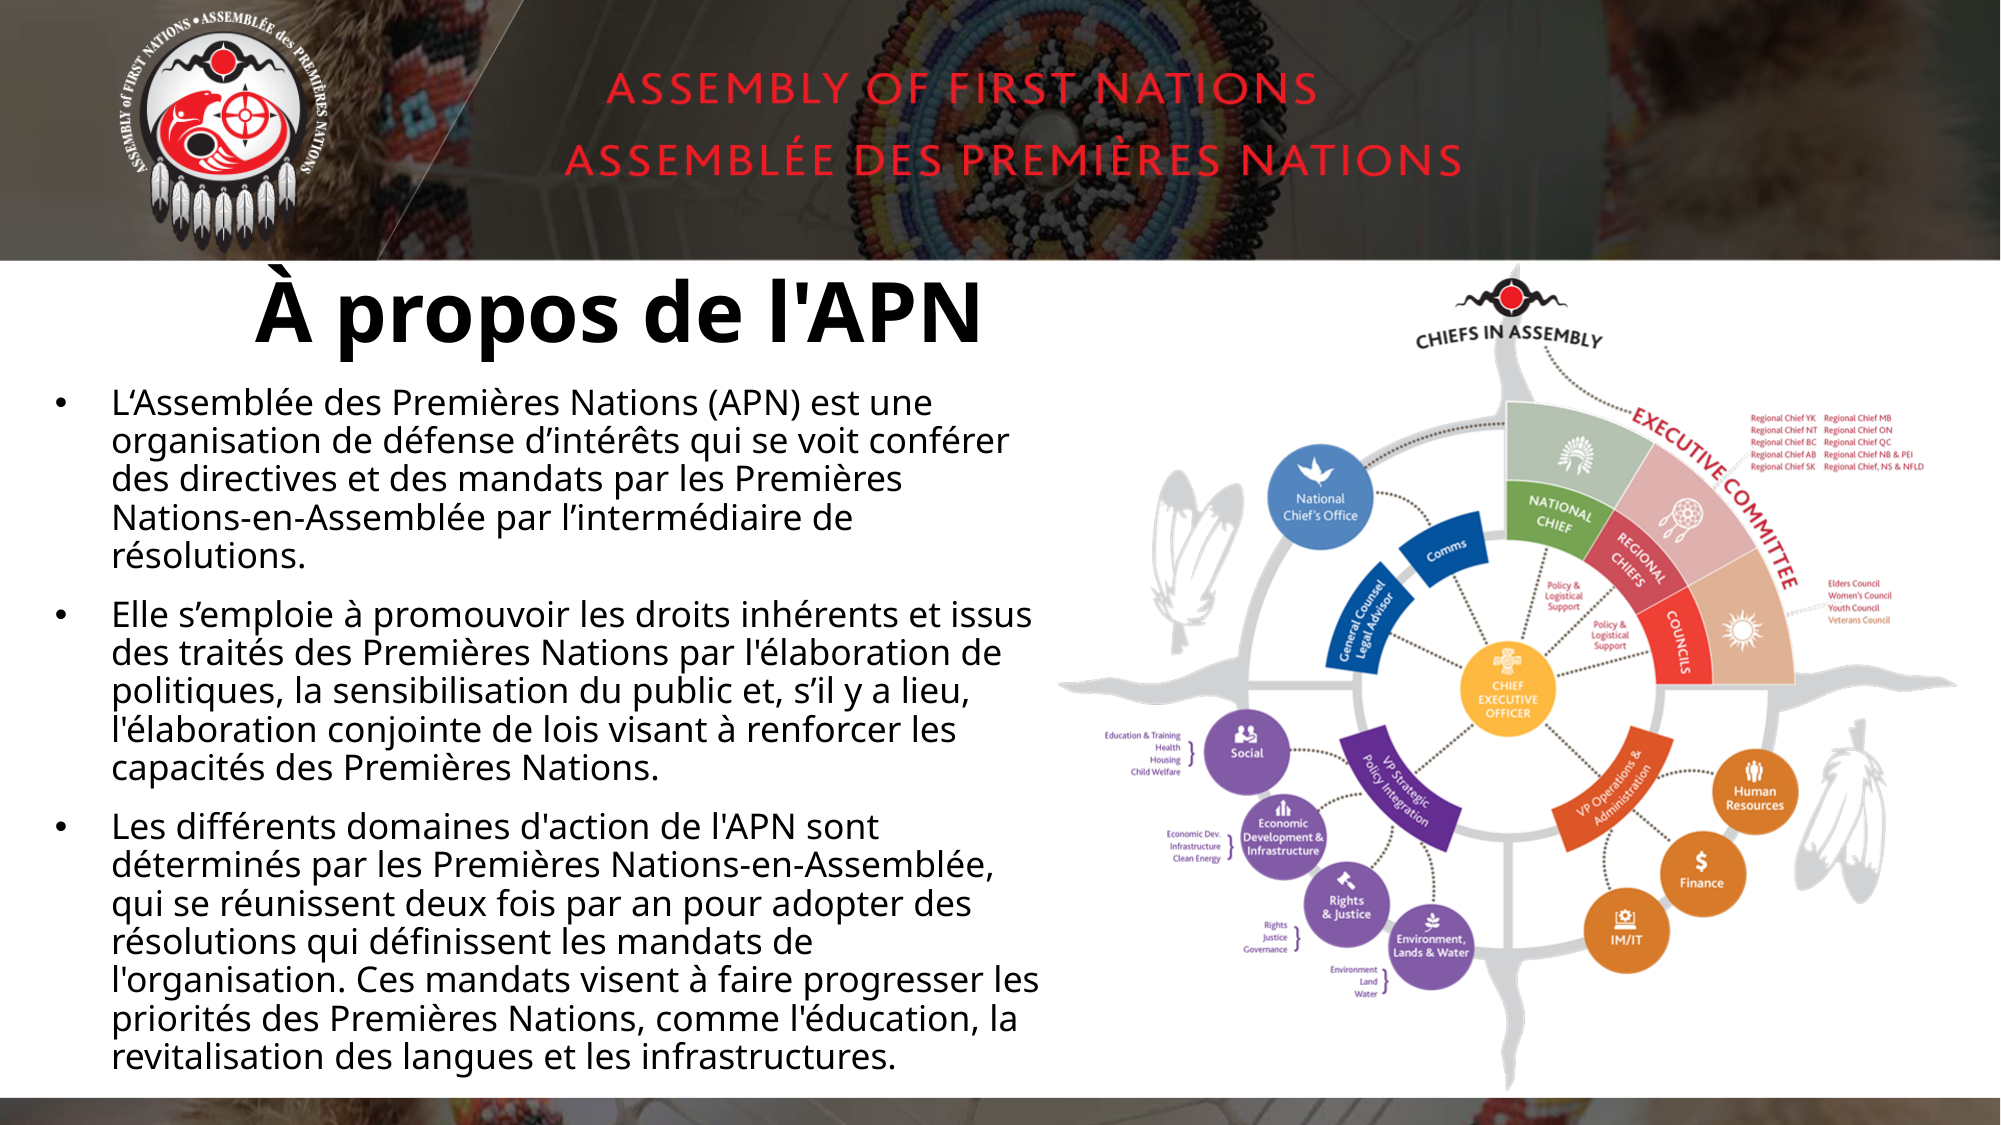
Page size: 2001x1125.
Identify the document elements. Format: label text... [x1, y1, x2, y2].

picture [0, 0, 2001, 1125]
subtitle L‘Assemblée des Premières Nations (APN) est une organisation de défense d’intérêts qui se voit conférer des directives et des mandats par les Premières Nations-en-Assemblée par l’intermédiaire de résolutions. Elle s’emploie à promouvoir les droits inhérents et issus des traités des Premières Nations par l'élaboration de politiques, la sensibilisation du public et, s’il y a lieu, l'élaboration conjointe de lois visant à renforcer les capacités des Premières Nations. Les différents domaines d'action de l'APN sont déterminés par les Premières Nations-en-Assemblée, qui se réunissent deux fois par an pour adopter des résolutions qui définissent les mandats de l'organisation. Ces mandats visent à faire progresser les priorités des Premières Nations, comme l'éducation, la revitalisation des langues et les infrastructures. [39, 377, 1056, 1037]
title À propos de l'APN [0, 228, 1056, 368]
